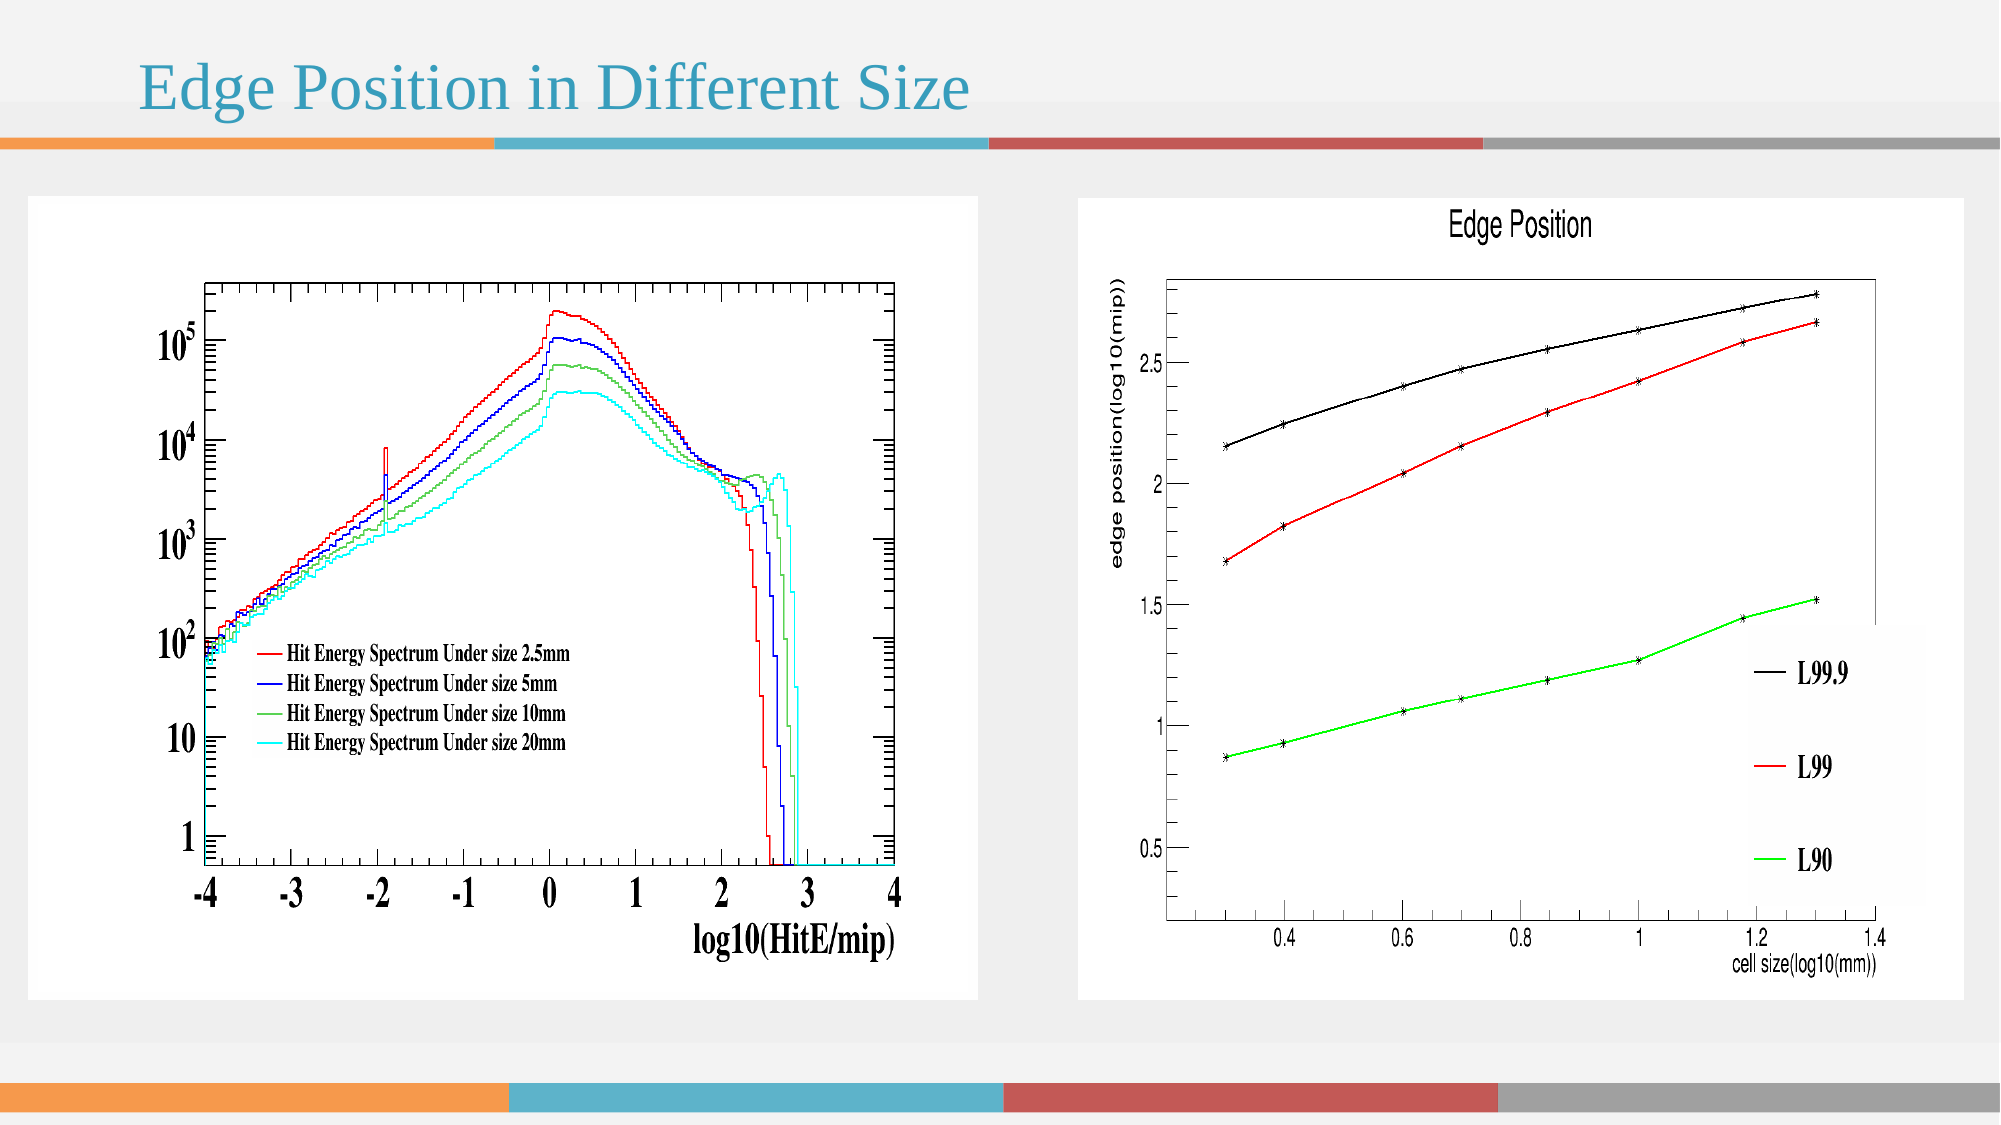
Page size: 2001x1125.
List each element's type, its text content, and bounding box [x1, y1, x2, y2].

picture [1078, 198, 1964, 1000]
picture [28, 196, 978, 1000]
title Edge Position in Different Size [123, 32, 1876, 132]
slide_number [1412, 1030, 1863, 1091]
